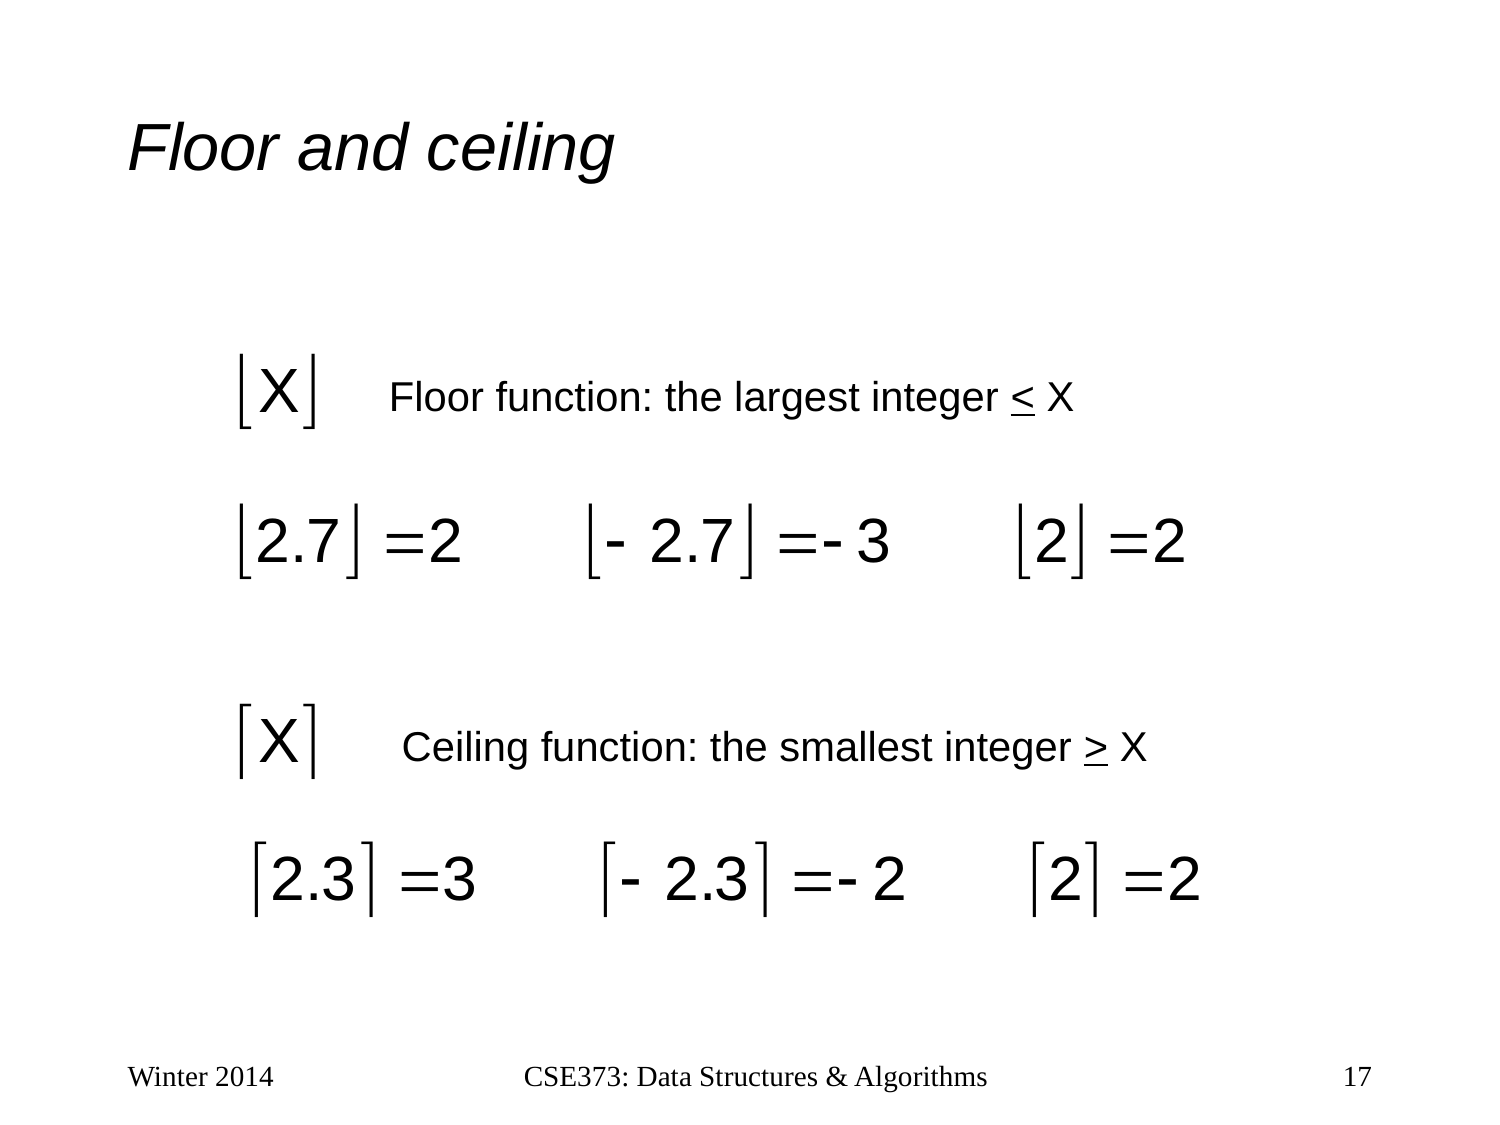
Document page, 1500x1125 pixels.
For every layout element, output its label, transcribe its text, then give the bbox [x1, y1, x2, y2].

title Floor and ceiling [112, 49, 1388, 238]
text_box Floor function: the largest integer < X [374, 362, 1090, 428]
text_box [239, 837, 1210, 932]
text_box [224, 499, 1200, 594]
slide_number 17 [1074, 1049, 1388, 1125]
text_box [224, 349, 335, 444]
text_box Ceiling function: the smallest integer > X [386, 712, 1163, 778]
slide_number Winter 2014 [112, 1049, 426, 1125]
footer CSE373: Data Structures & Algorithms [474, 1049, 1038, 1125]
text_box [224, 699, 335, 794]
